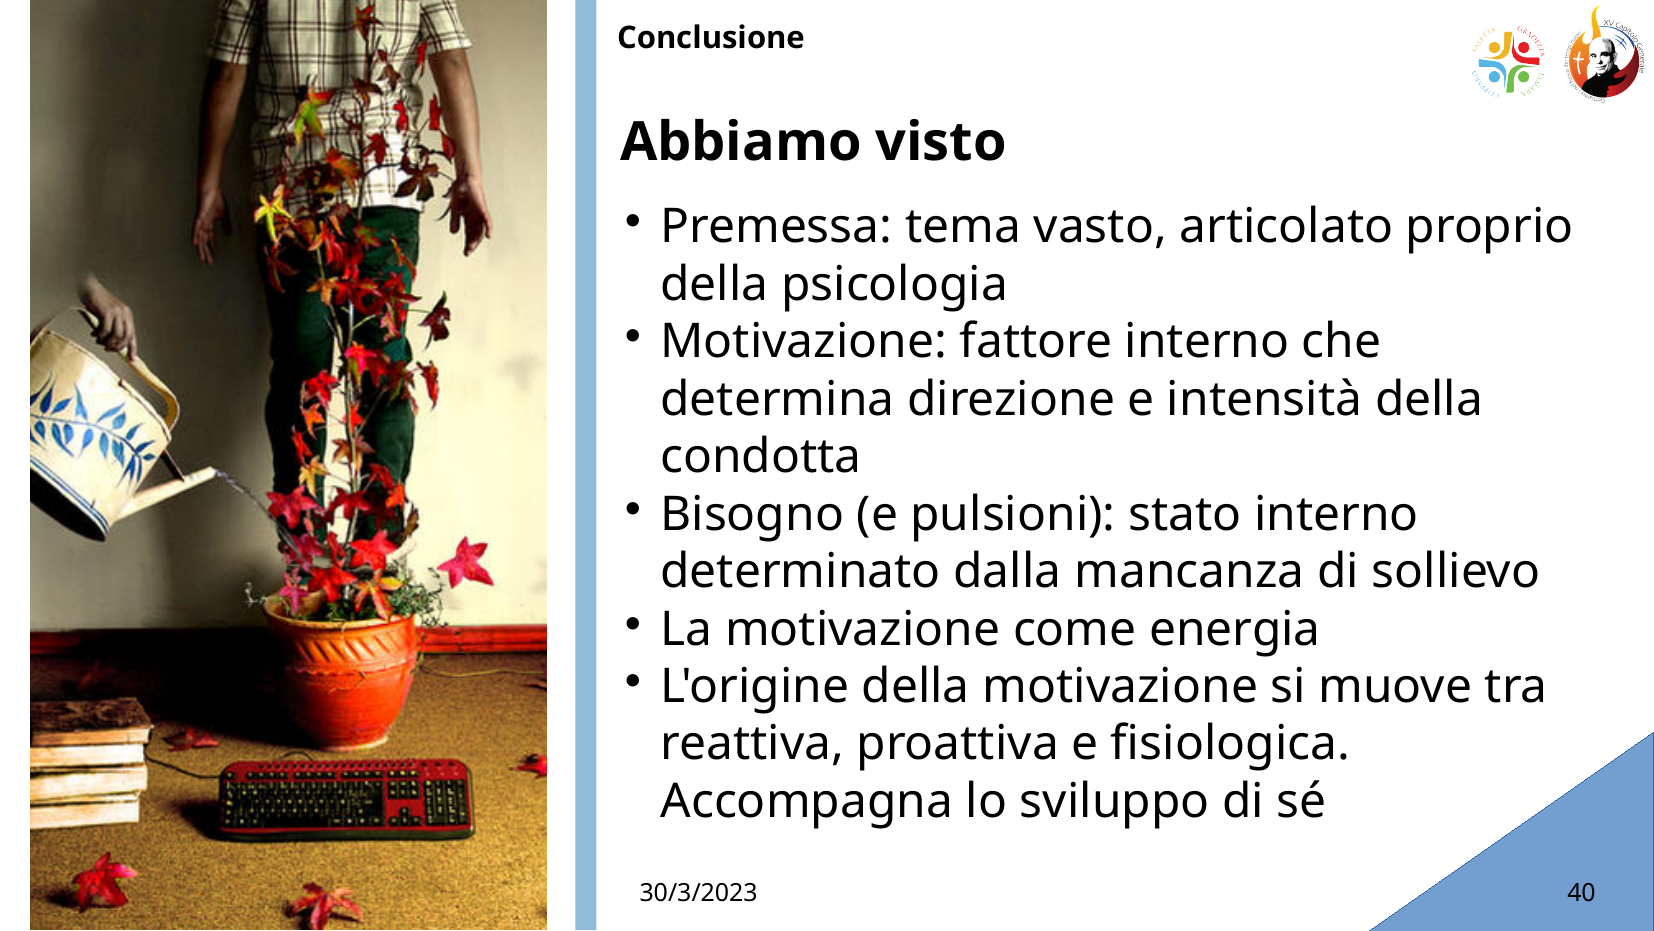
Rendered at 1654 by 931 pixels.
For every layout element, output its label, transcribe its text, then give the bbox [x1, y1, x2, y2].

picture [1472, 26, 1545, 98]
picture [1563, 4, 1646, 103]
title Abbiamo visto [620, 106, 1617, 178]
picture [30, 0, 547, 931]
text_box Conclusione [602, 9, 1335, 63]
subtitle Premessa: tema vasto, articolato proprio della psicologia Motivazione: fattore interno che determina direzione e intensità della condotta Bisogno (e pulsioni): stato interno determinato dalla mancanza di sollievo La motivazione come energia L'origine della motivazione si muove tra reattiva, proattiva e fisiologica. Accompagna lo sviluppo di sé [624, 194, 1602, 839]
